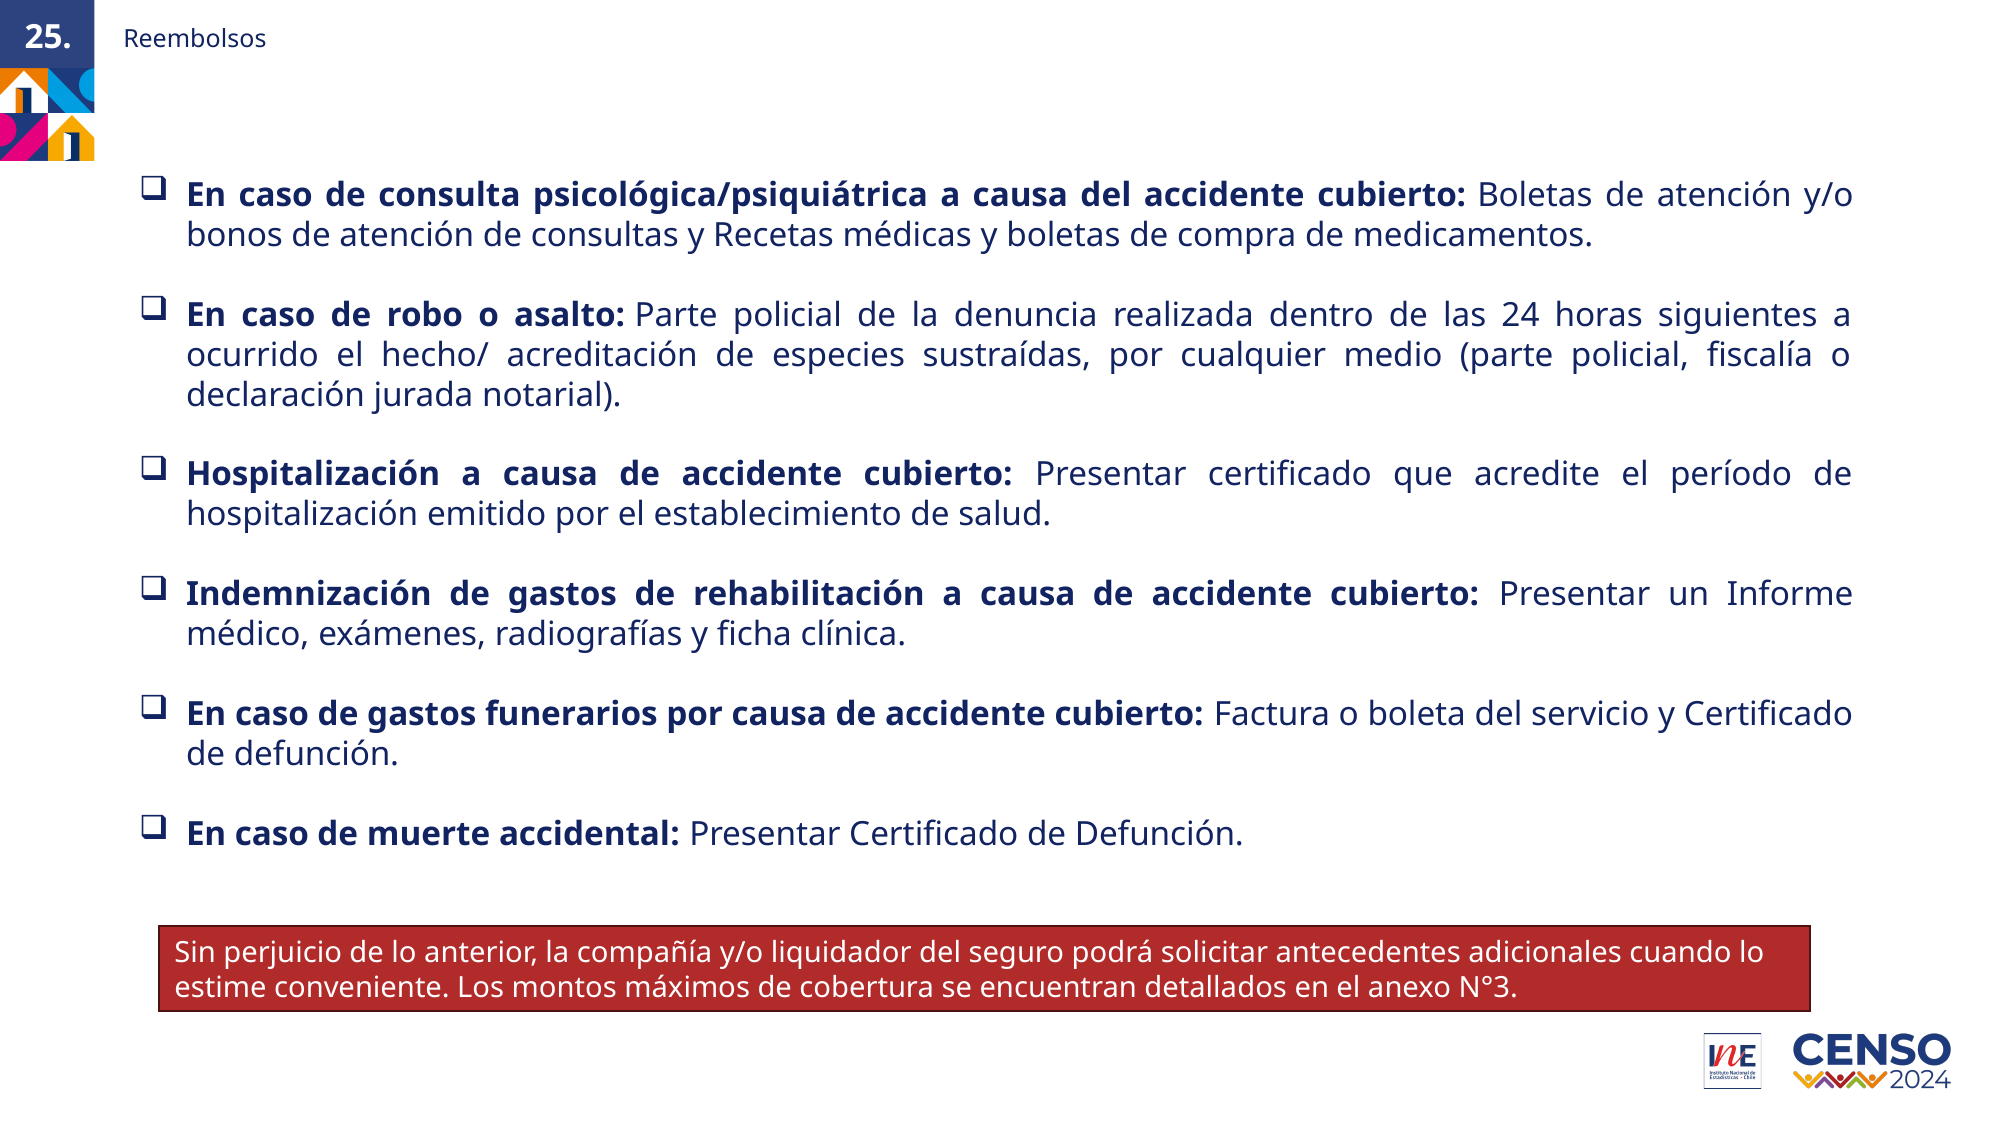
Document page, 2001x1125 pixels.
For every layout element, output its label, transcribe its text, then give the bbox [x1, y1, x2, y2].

list 25. [0, 9, 96, 66]
text_box En caso de consulta psicológica/psiquiátrica a causa del accidente cubierto: Boletas de atención y/o bonos de atención de consultas y Recetas médicas y boletas de compra de medicamentos. En caso de robo o asalto: Parte policial de la denuncia realizada dentro de las 24 horas siguientes a ocurrido el hecho/ acreditación de especies sustraídas, por cualquier medio (parte policial, fiscalía o declaración jurada notarial). Hospitalización a causa de accidente cubierto: Presentar certificado que acredite el período de hospitalización emitido por el establecimiento de salud. Indemnización de gastos de rehabilitación a causa de accidente cubierto: Presentar un Informe médico, exámenes, radiografías y ficha clínica. En caso de gastos funerarios por causa de accidente cubierto: Factura o boleta del servicio y Certificado de defunción. En caso de muerte accidental: Presentar Certificado de Defunción. [124, 165, 1869, 987]
picture [1784, 1024, 1956, 1094]
picture [0, 68, 94, 161]
list Reembolsos [123, 0, 1910, 81]
text_box Sin perjuicio de lo anterior, la compañía y/o liquidador del seguro podrá solicitar antecedentes adicionales cuando lo estime conveniente. Los montos máximos de cobertura se encuentran detallados en el anexo N°3. [158, 925, 1811, 1012]
